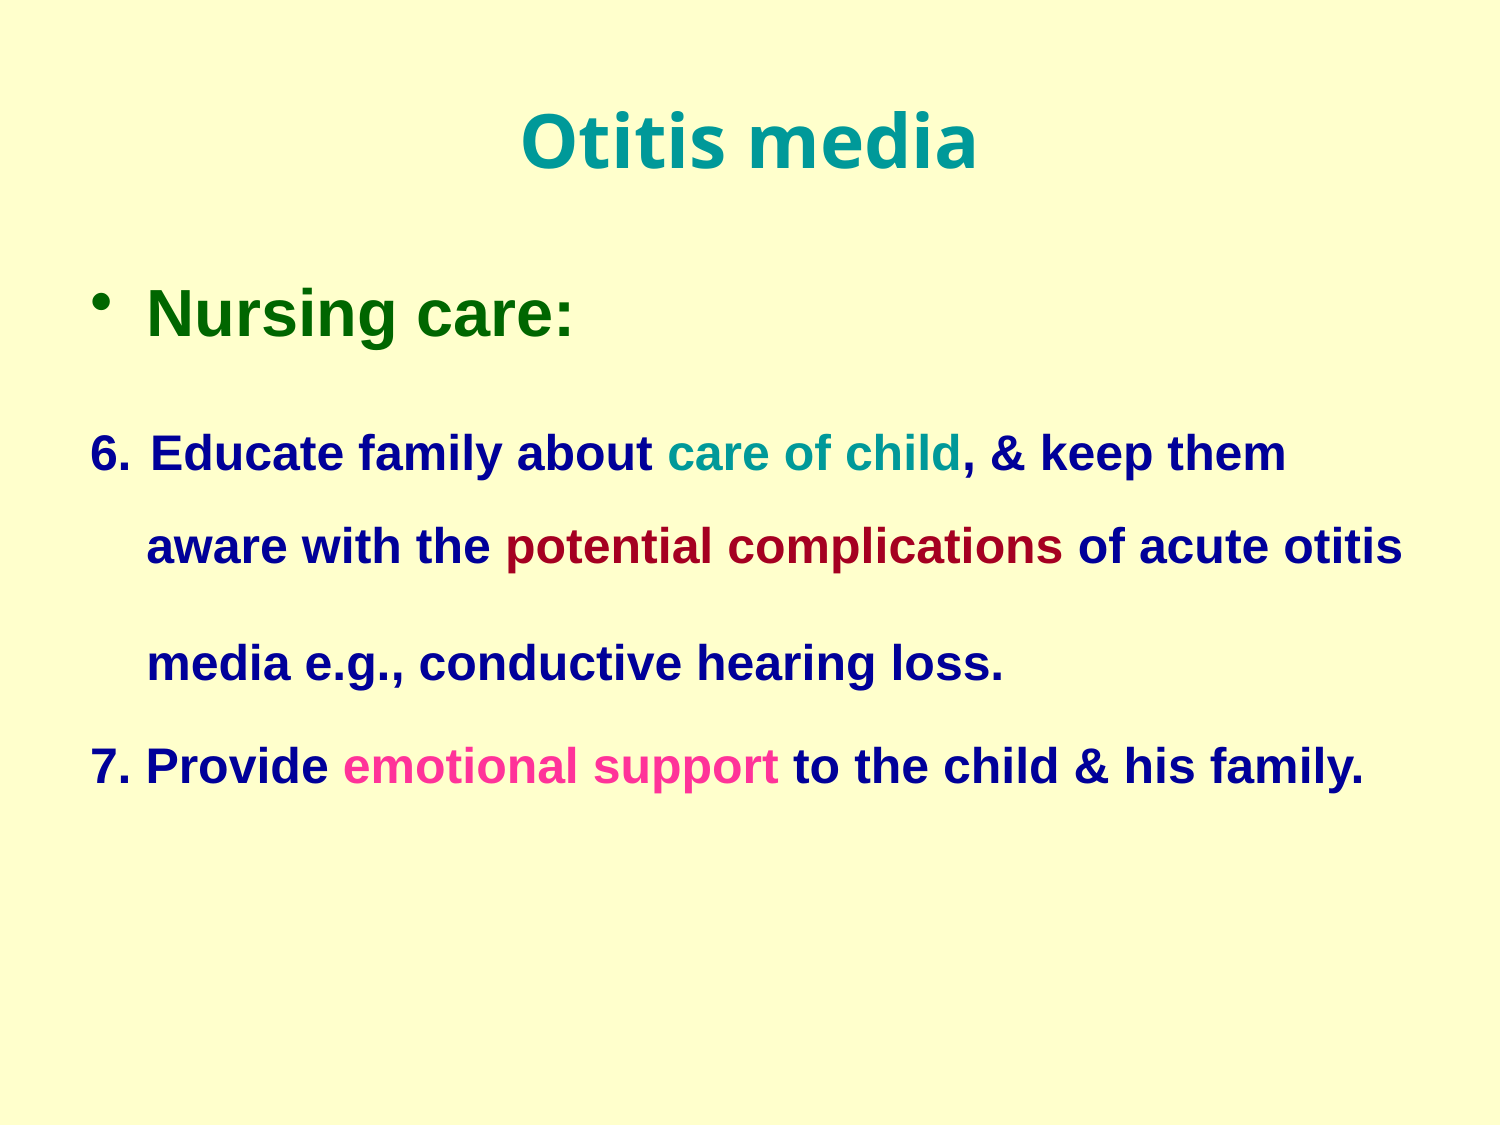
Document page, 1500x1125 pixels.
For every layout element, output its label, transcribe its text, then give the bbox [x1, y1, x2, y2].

title Otitis media [75, 45, 1425, 233]
list Nursing care: 6. Educate family about care of child, & keep them aware with the potential complications of acute otitis media e.g., conductive hearing loss. 7. Provide emotional support to the child & his family. [75, 262, 1425, 1005]
